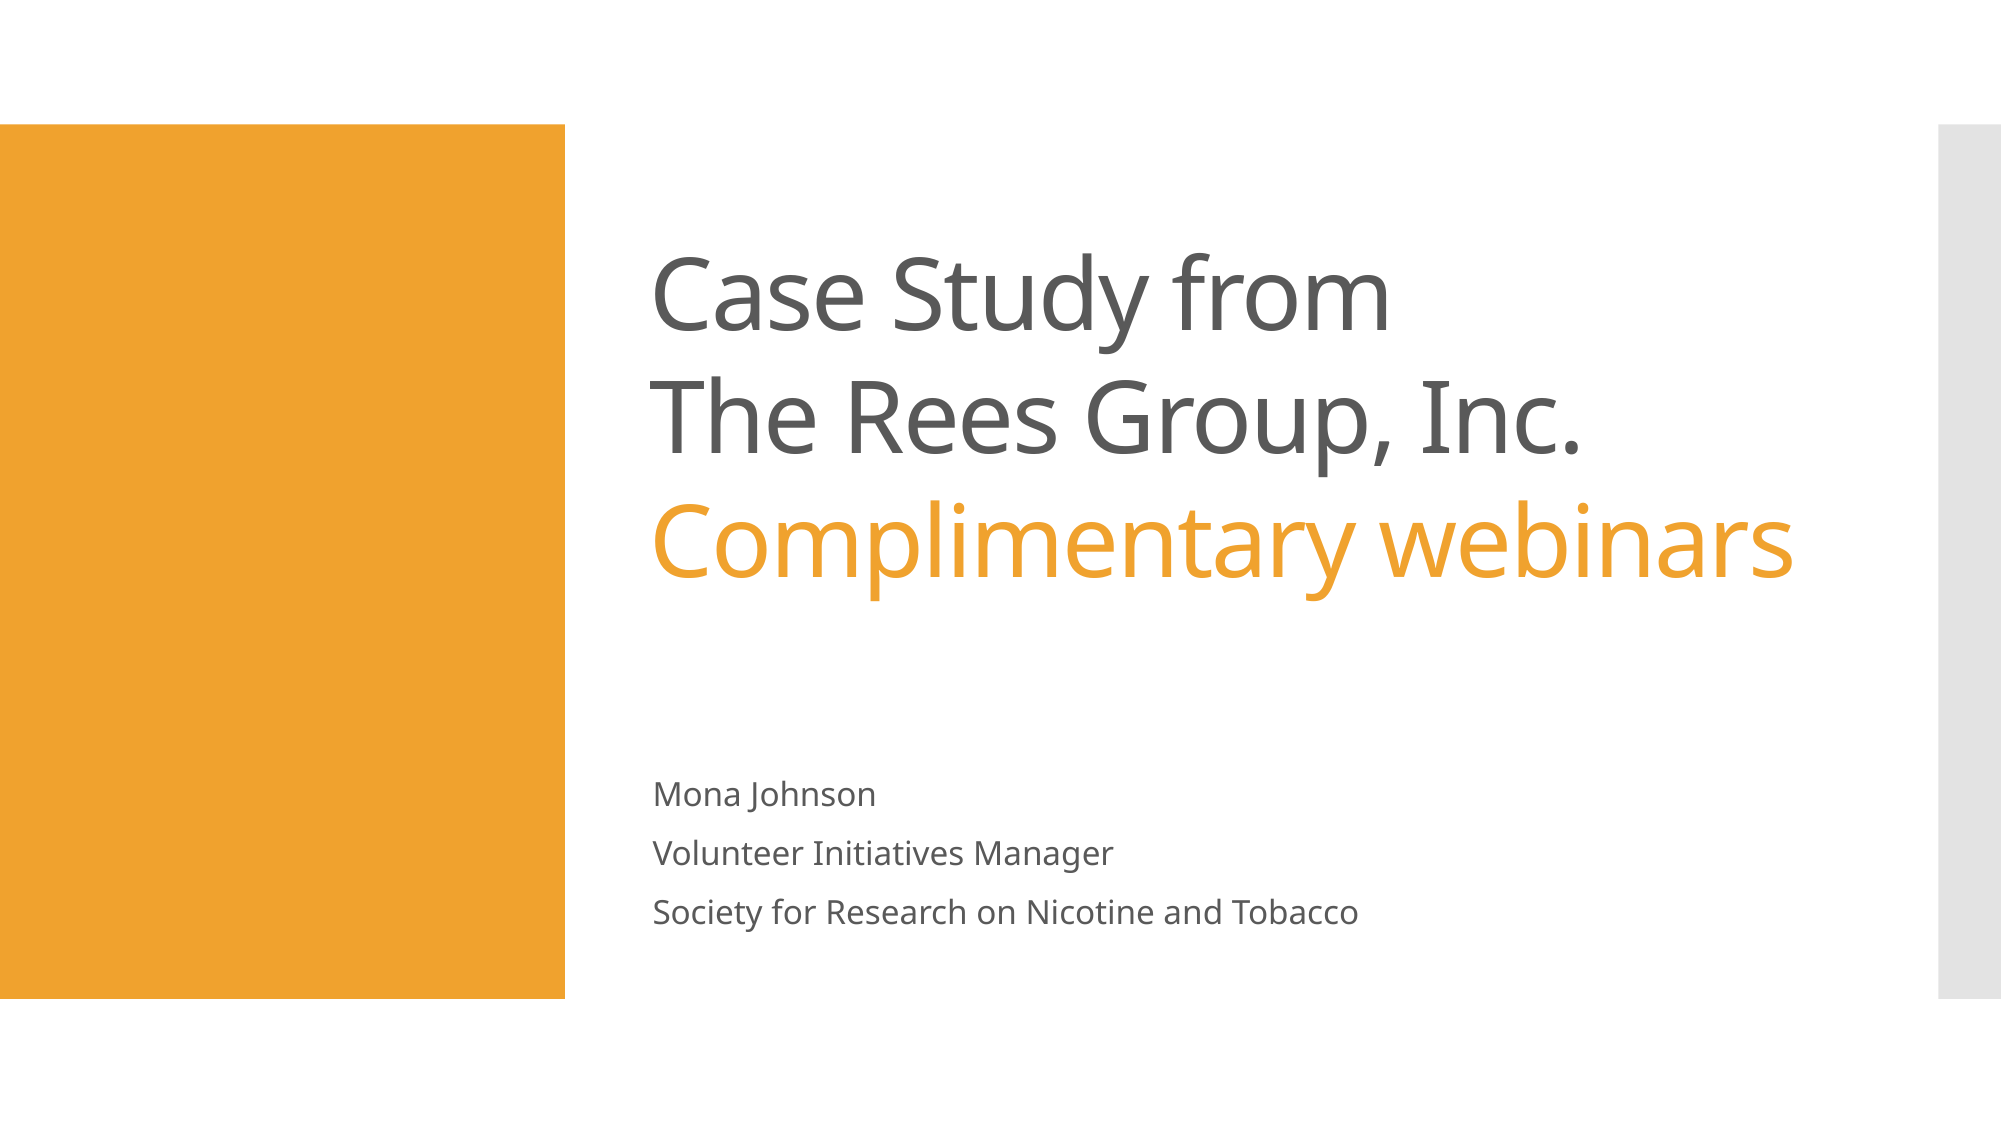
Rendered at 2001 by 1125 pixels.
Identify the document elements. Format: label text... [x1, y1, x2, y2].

title Case Study from The Rees Group, Inc. Complimentary webinars [634, 213, 1835, 747]
list Mona Johnson Volunteer Initiatives Manager Society for Research on Nicotine and Tobacco [637, 766, 1838, 982]
